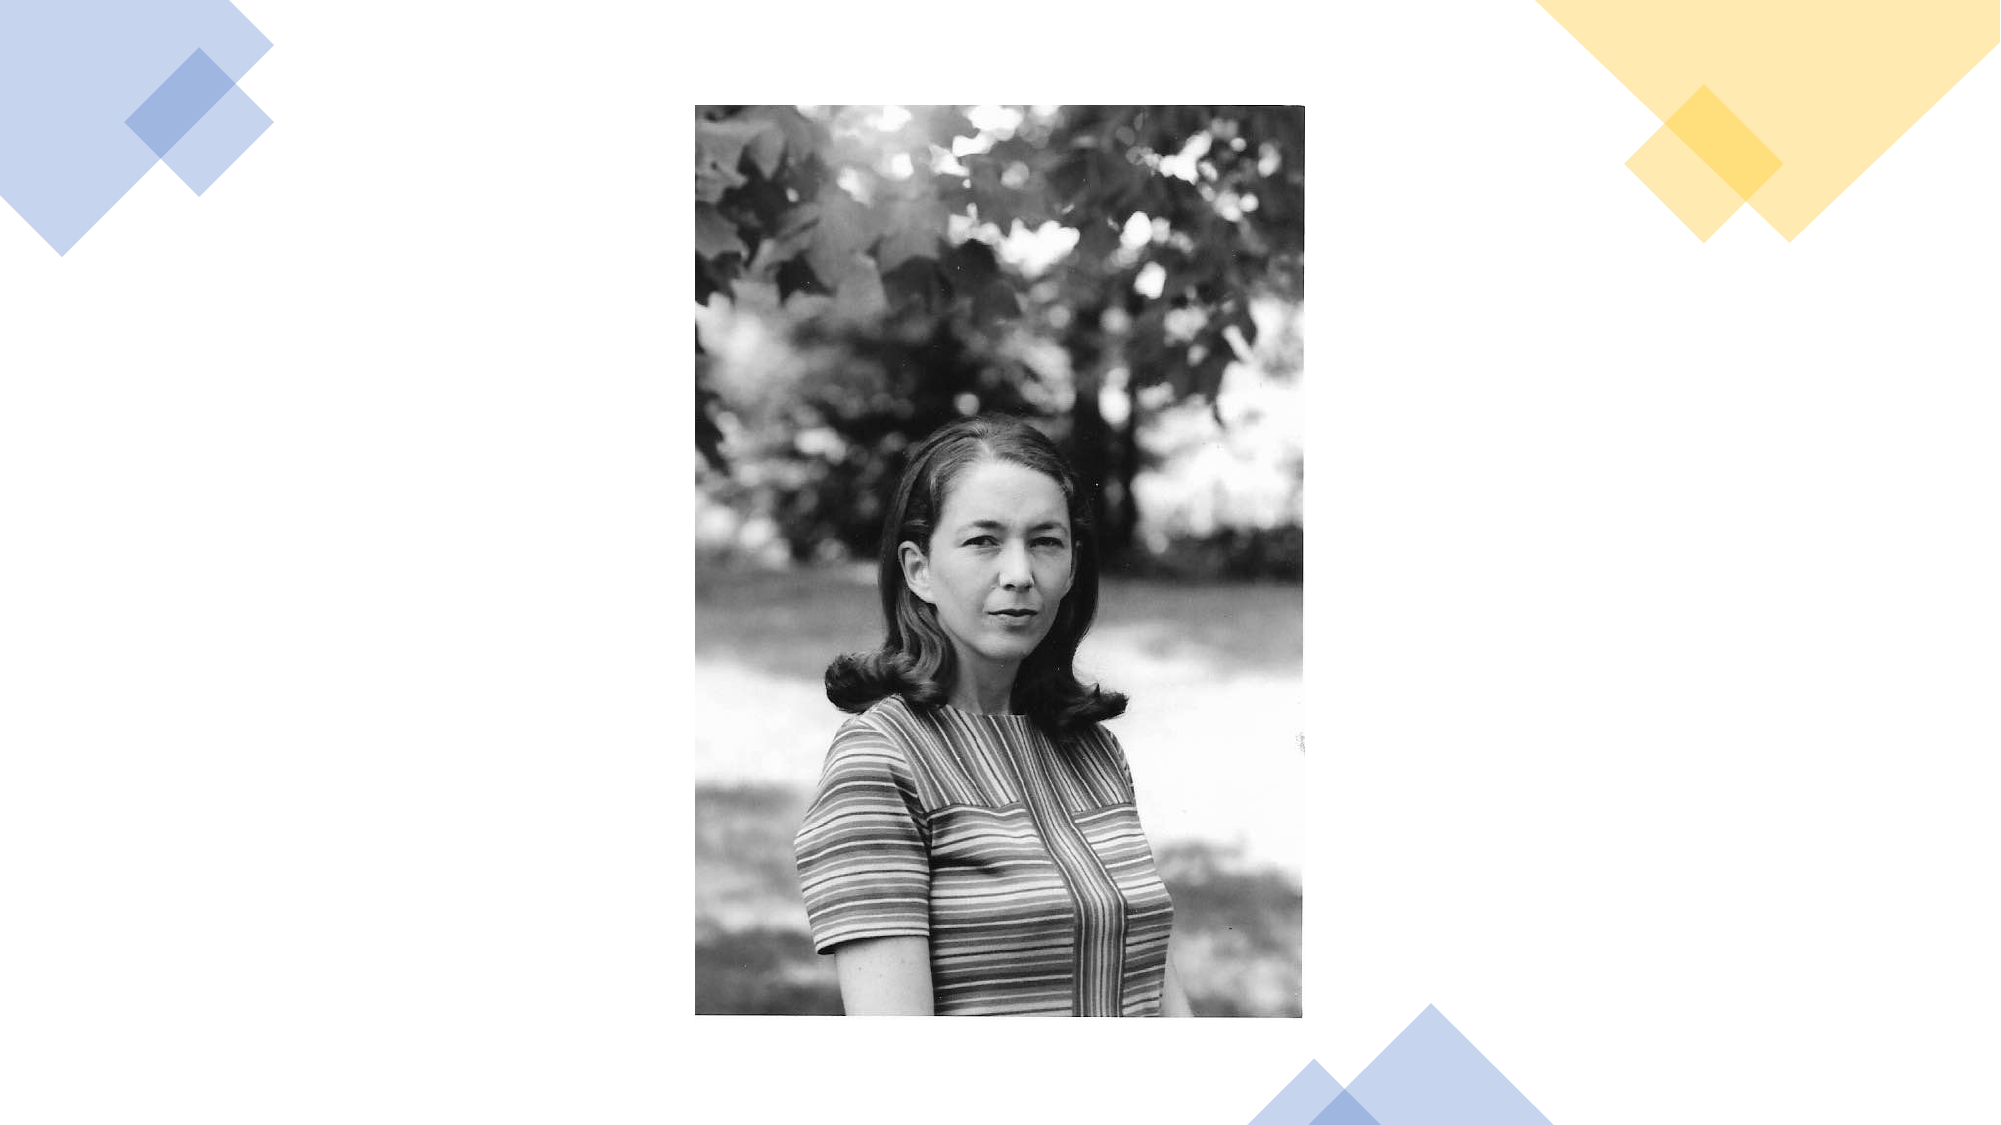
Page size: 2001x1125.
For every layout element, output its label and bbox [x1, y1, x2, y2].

text_box [1245, 1057, 1383, 1125]
text_box [1345, 1001, 1556, 1125]
text_box [0, 0, 276, 259]
text_box [0, 0, 2000, 1125]
text_box [1622, 124, 1746, 245]
text_box [1533, 0, 2000, 245]
picture [694, 105, 1305, 1020]
text_box [122, 45, 276, 199]
